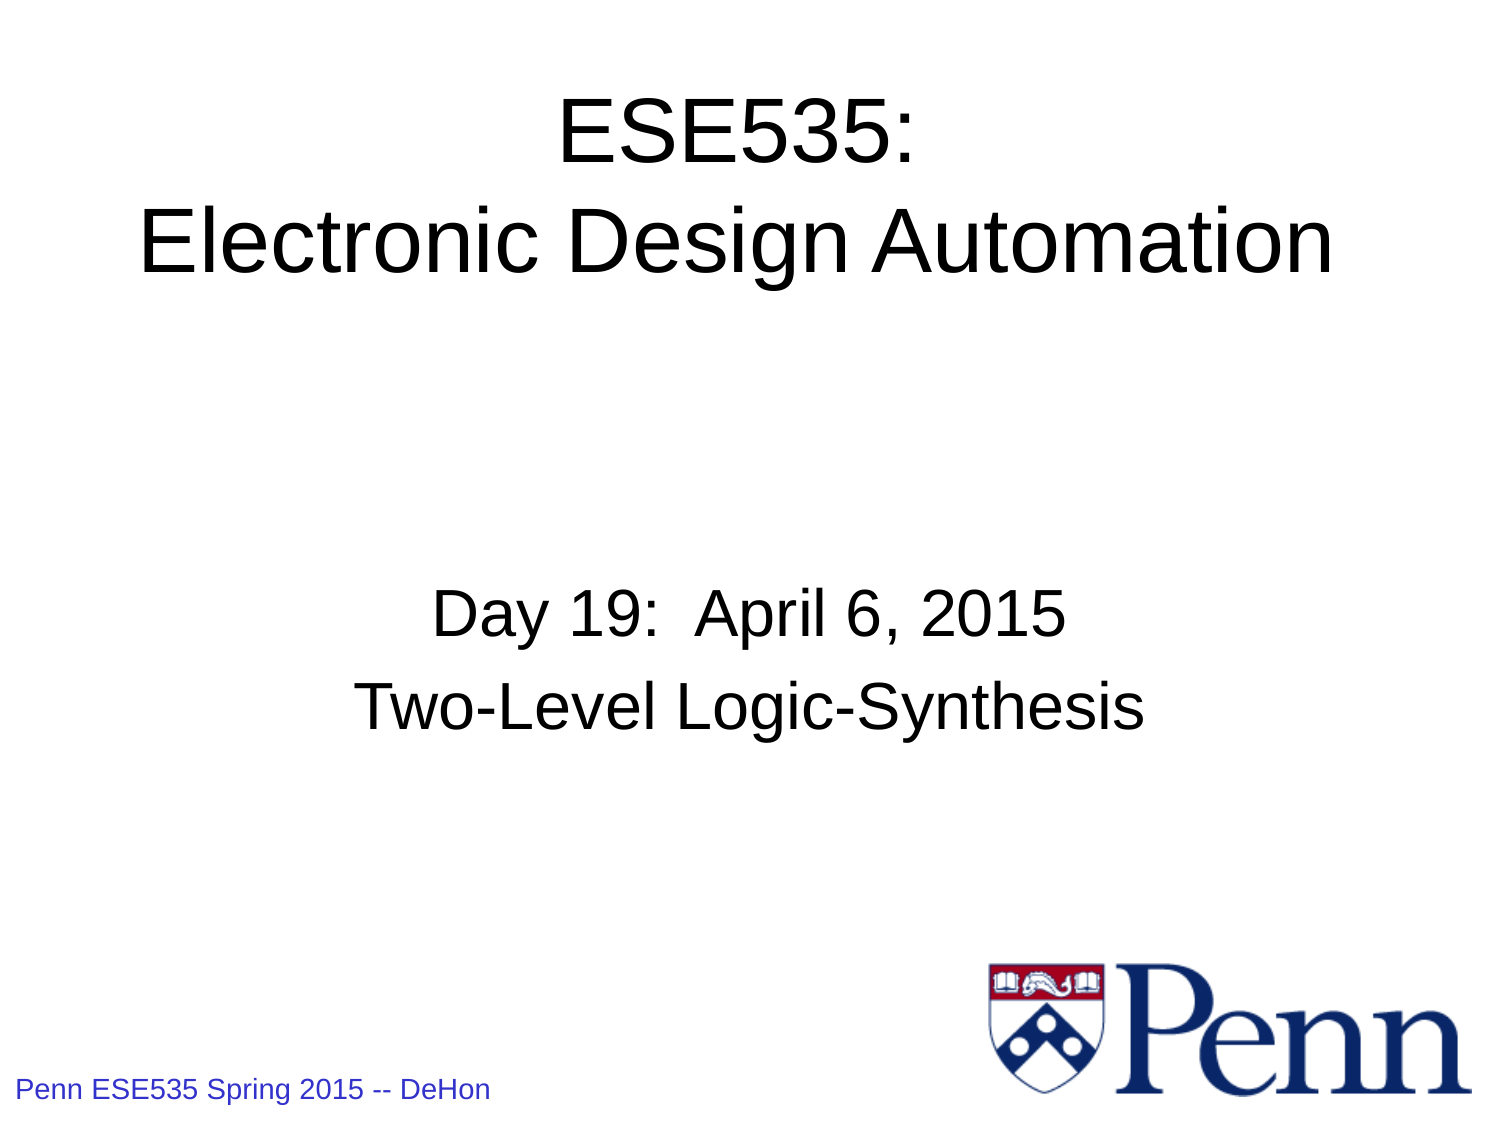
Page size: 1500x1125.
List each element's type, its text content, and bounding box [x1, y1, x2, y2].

slide_number Penn ESE535 Spring 2015 -- DeHon [0, 1062, 576, 1125]
picture [987, 962, 1473, 1098]
subtitle Day 19: April 6, 2015 Two-Level Logic-Synthesis [224, 562, 1276, 851]
title ESE535: Electronic Design Automation [99, 87, 1376, 276]
